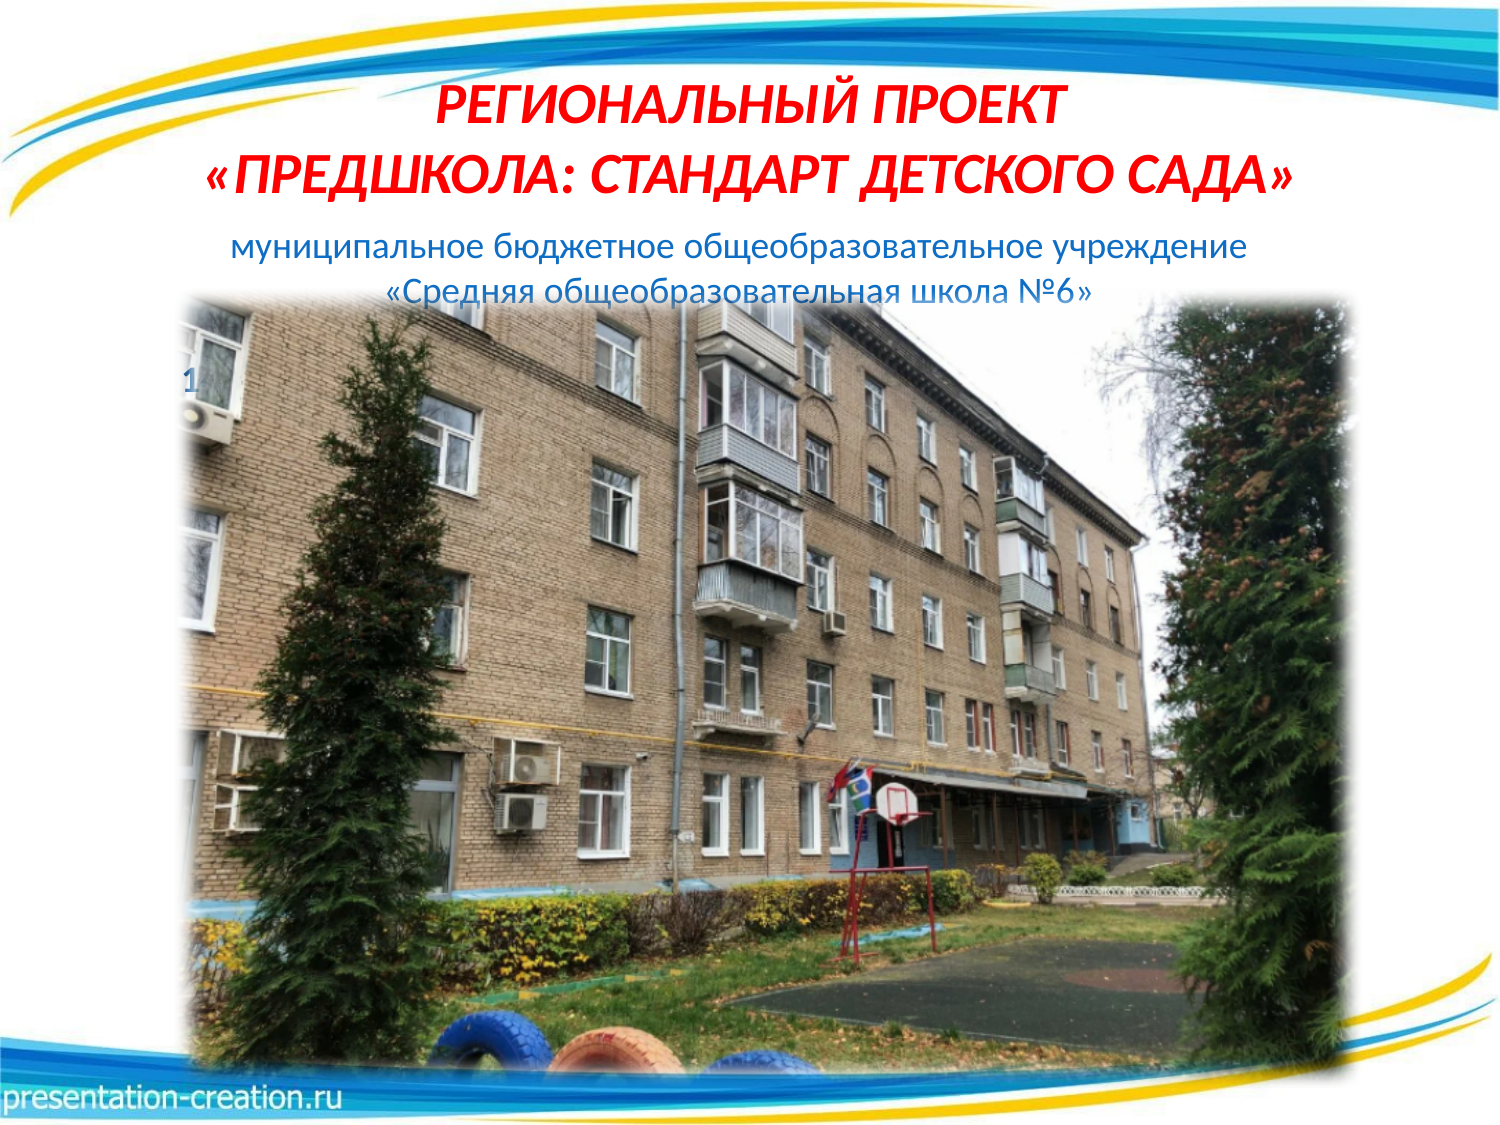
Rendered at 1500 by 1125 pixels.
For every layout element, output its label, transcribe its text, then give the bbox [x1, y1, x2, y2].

picture [0, 0, 1500, 1125]
title РЕГИОНАЛЬНЫЙ ПРОЕКТ «ПРЕДШКОЛА: СТАНДАРТ ДЕТСКОГО САДА» [200, 63, 1314, 219]
text_box муниципальное бюджетное общеобразовательное учреждение «Средняя общеобразовательная школа №6» Дошкольное отделение №6 «Лисичка» 141008, Московская область , г. Мытищи, Щербакова д 12 [160, 219, 1432, 444]
